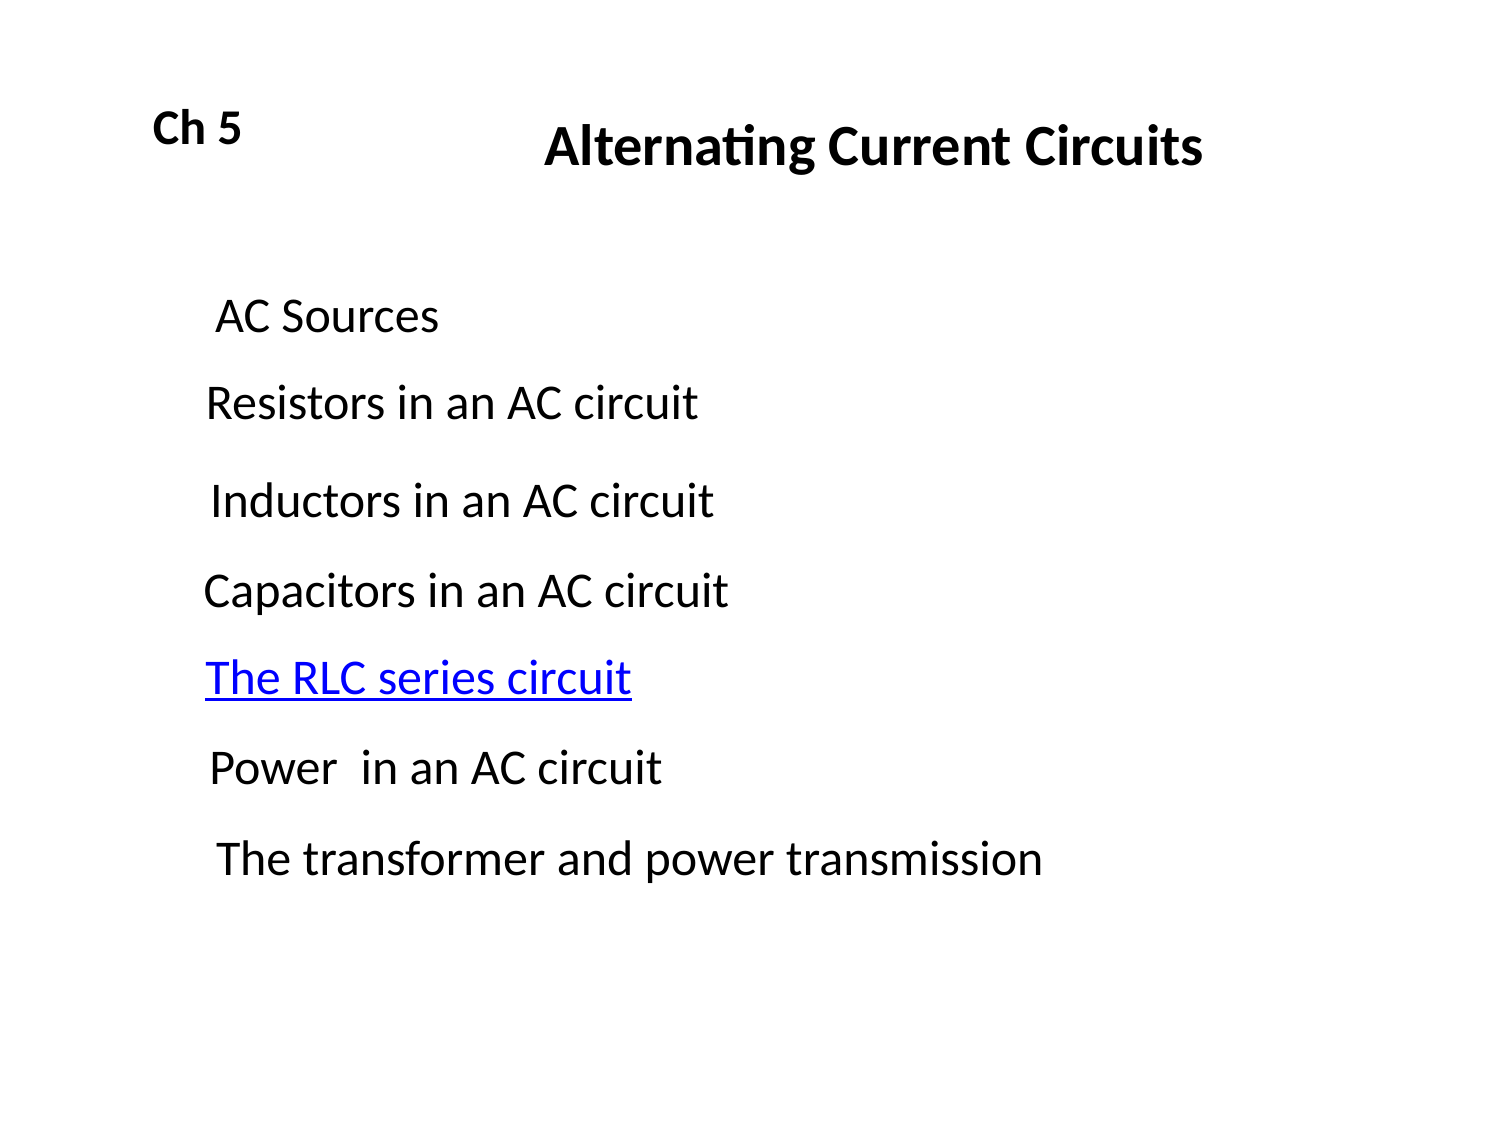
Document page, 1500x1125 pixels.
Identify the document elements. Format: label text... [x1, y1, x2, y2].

text_box Resistors in an AC circuit [191, 362, 715, 438]
text_box Ch 5 [138, 87, 258, 163]
text_box The transformer and power transmission [201, 817, 1059, 893]
text_box Inductors in an AC circuit [195, 459, 730, 535]
text_box Capacitors in an AC circuit [188, 549, 745, 625]
text_box The RLC series circuit [190, 637, 648, 713]
text_box Alternating Current Circuits [529, 99, 1219, 185]
text_box AC Sources [200, 274, 455, 350]
text_box Power in an AC circuit [194, 727, 678, 803]
